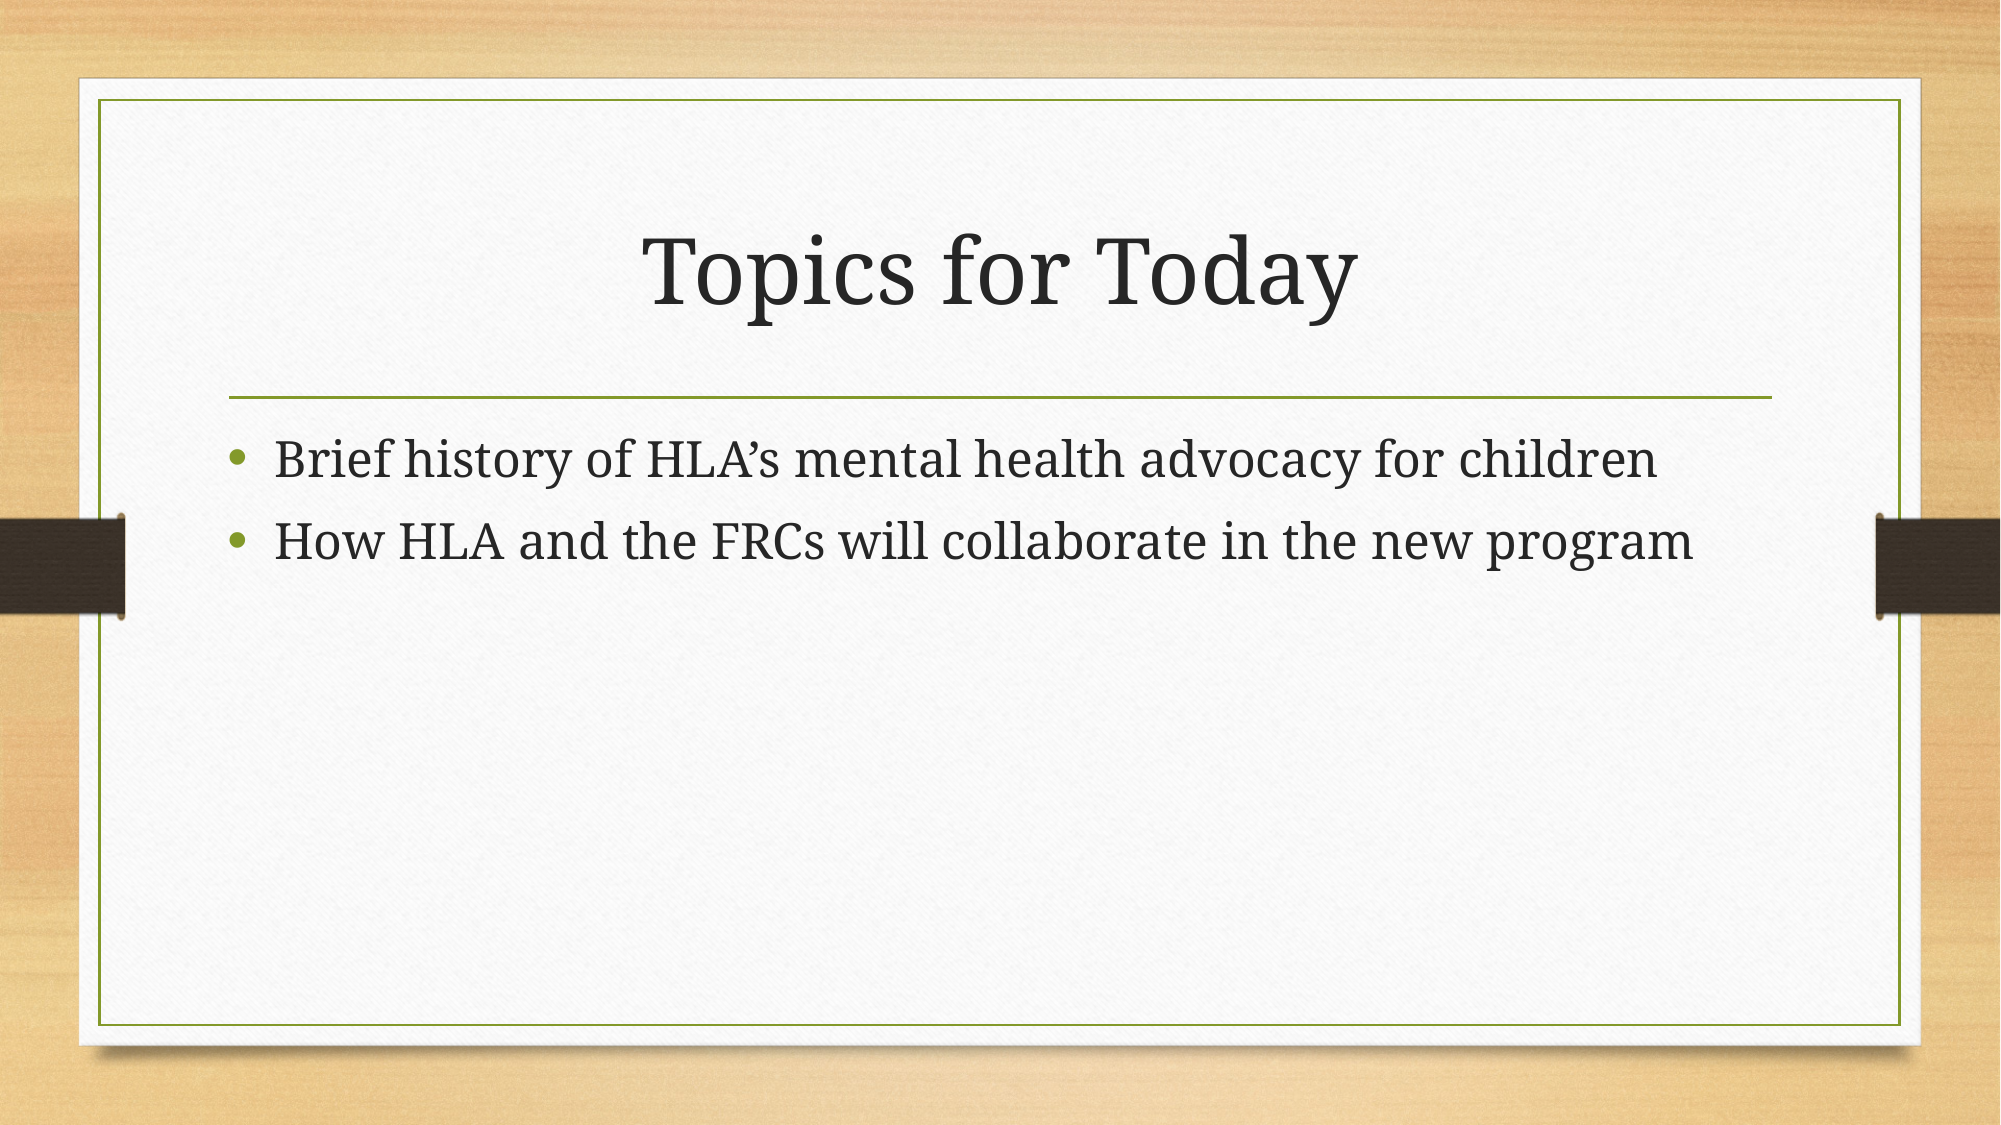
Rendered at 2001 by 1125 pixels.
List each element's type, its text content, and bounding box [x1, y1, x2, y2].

title Topics for Today [212, 161, 1788, 375]
list Brief history of HLA’s mental health advocacy for children How HLA and the FRCs will collaborate in the new program [212, 419, 1788, 964]
picture [0, 0, 2001, 1125]
